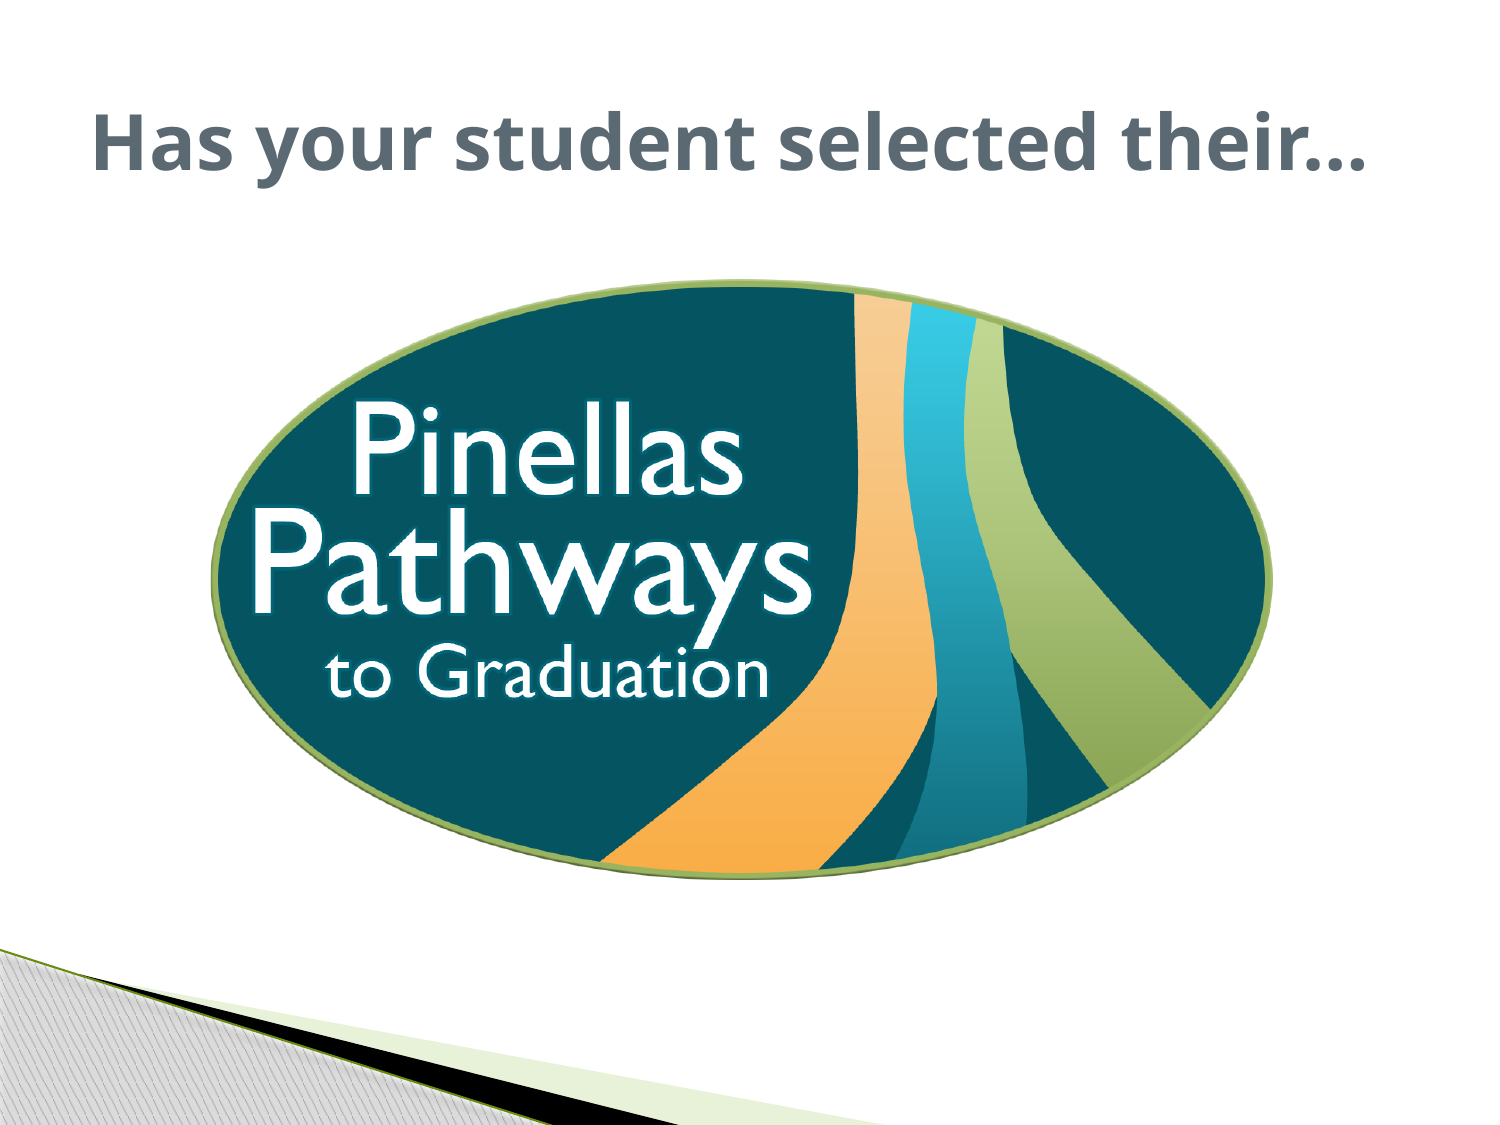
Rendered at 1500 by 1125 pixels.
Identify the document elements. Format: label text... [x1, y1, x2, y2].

title Has your student selected their… [75, 45, 1425, 233]
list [87, 212, 1426, 1028]
